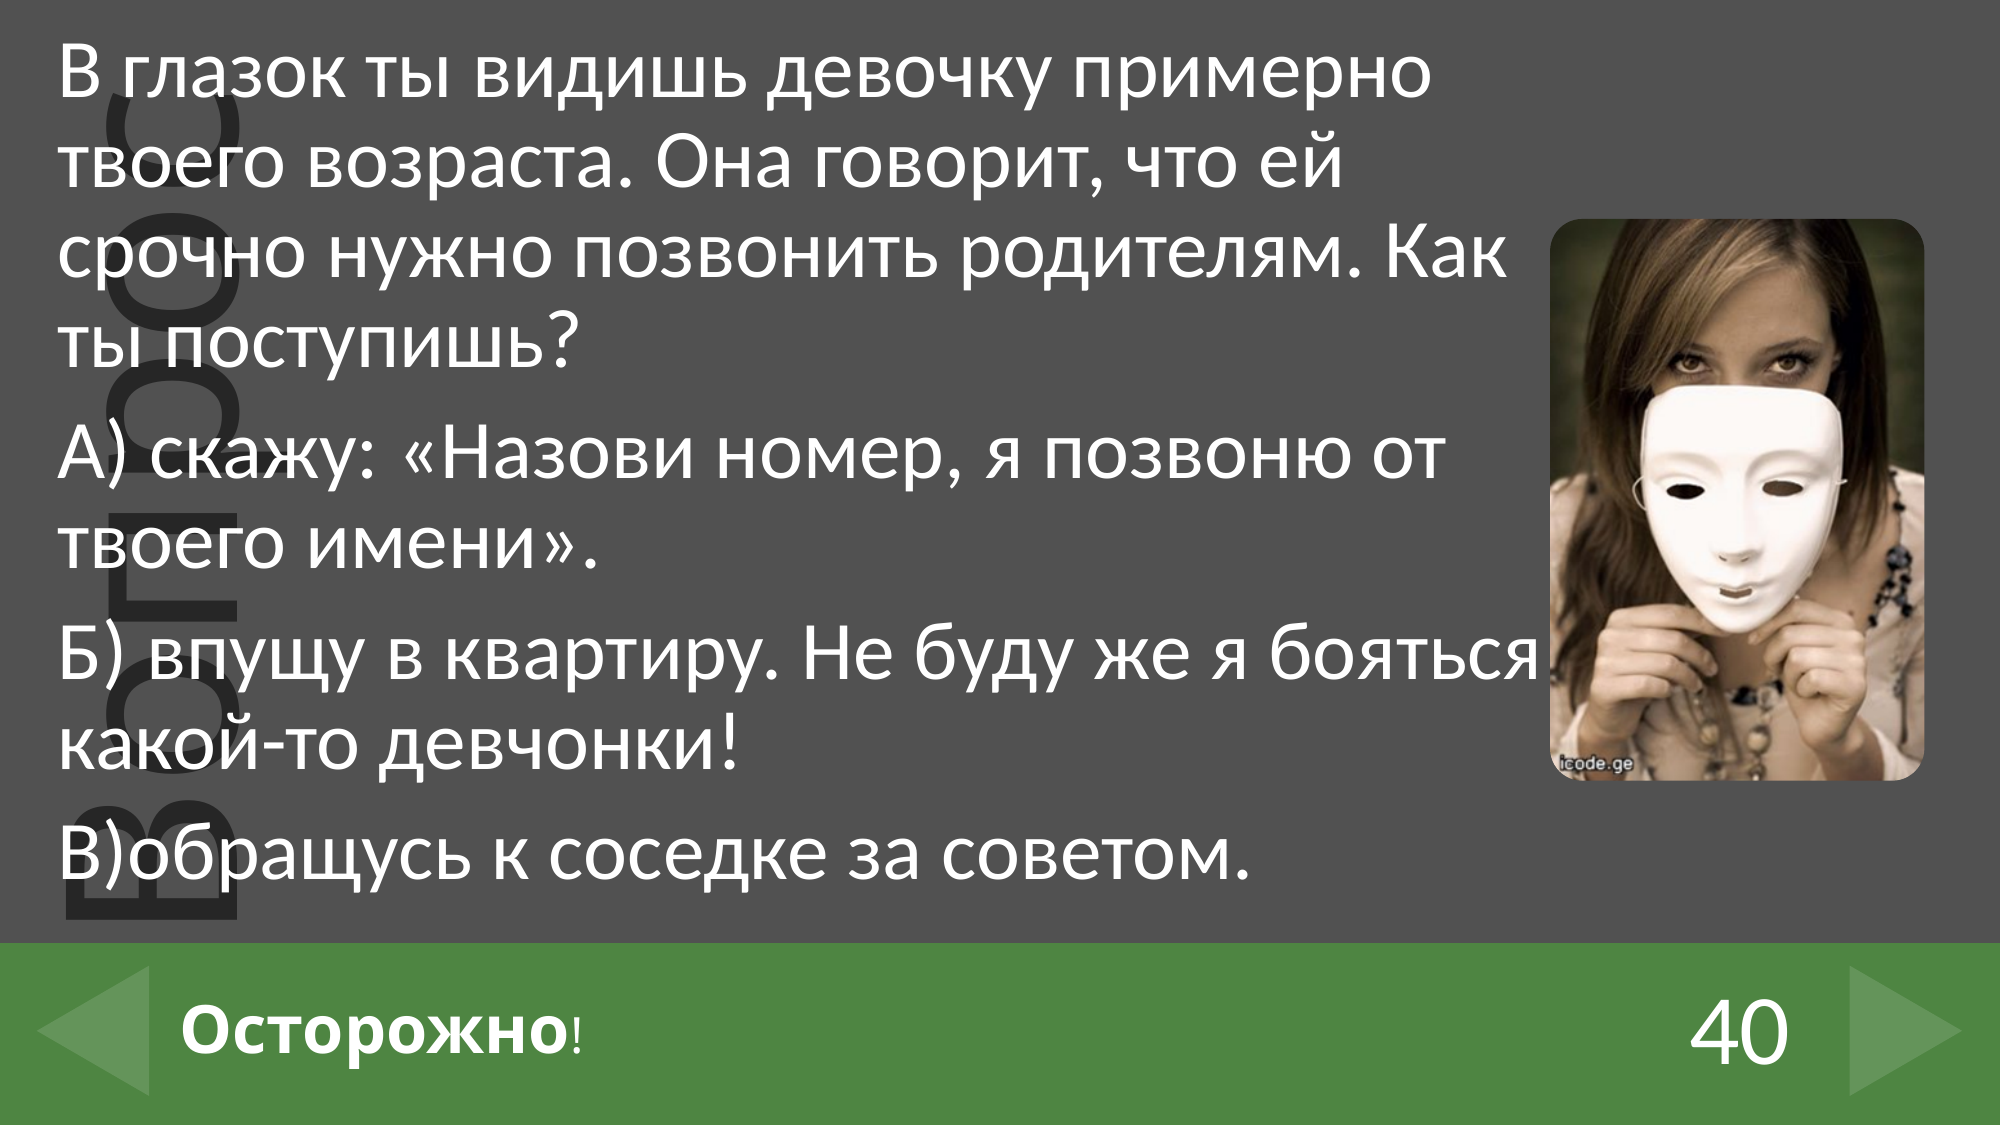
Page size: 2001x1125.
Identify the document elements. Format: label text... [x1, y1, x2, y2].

list 40 [1494, 967, 1806, 1097]
picture [1550, 218, 1925, 781]
list В глазок ты видишь девочку примерно твоего возраста. Она говорит, что ей срочно нужно позвонить родителям. Как ты поступишь? А) скажу: «Назови номер, я позвоню от твоего имени». Б) впущу в квартиру. Не буду же я бояться какой-то девчонки! В)обращусь к соседке за советом. [42, 297, 1550, 627]
title Осторожно! [164, 968, 1472, 1097]
